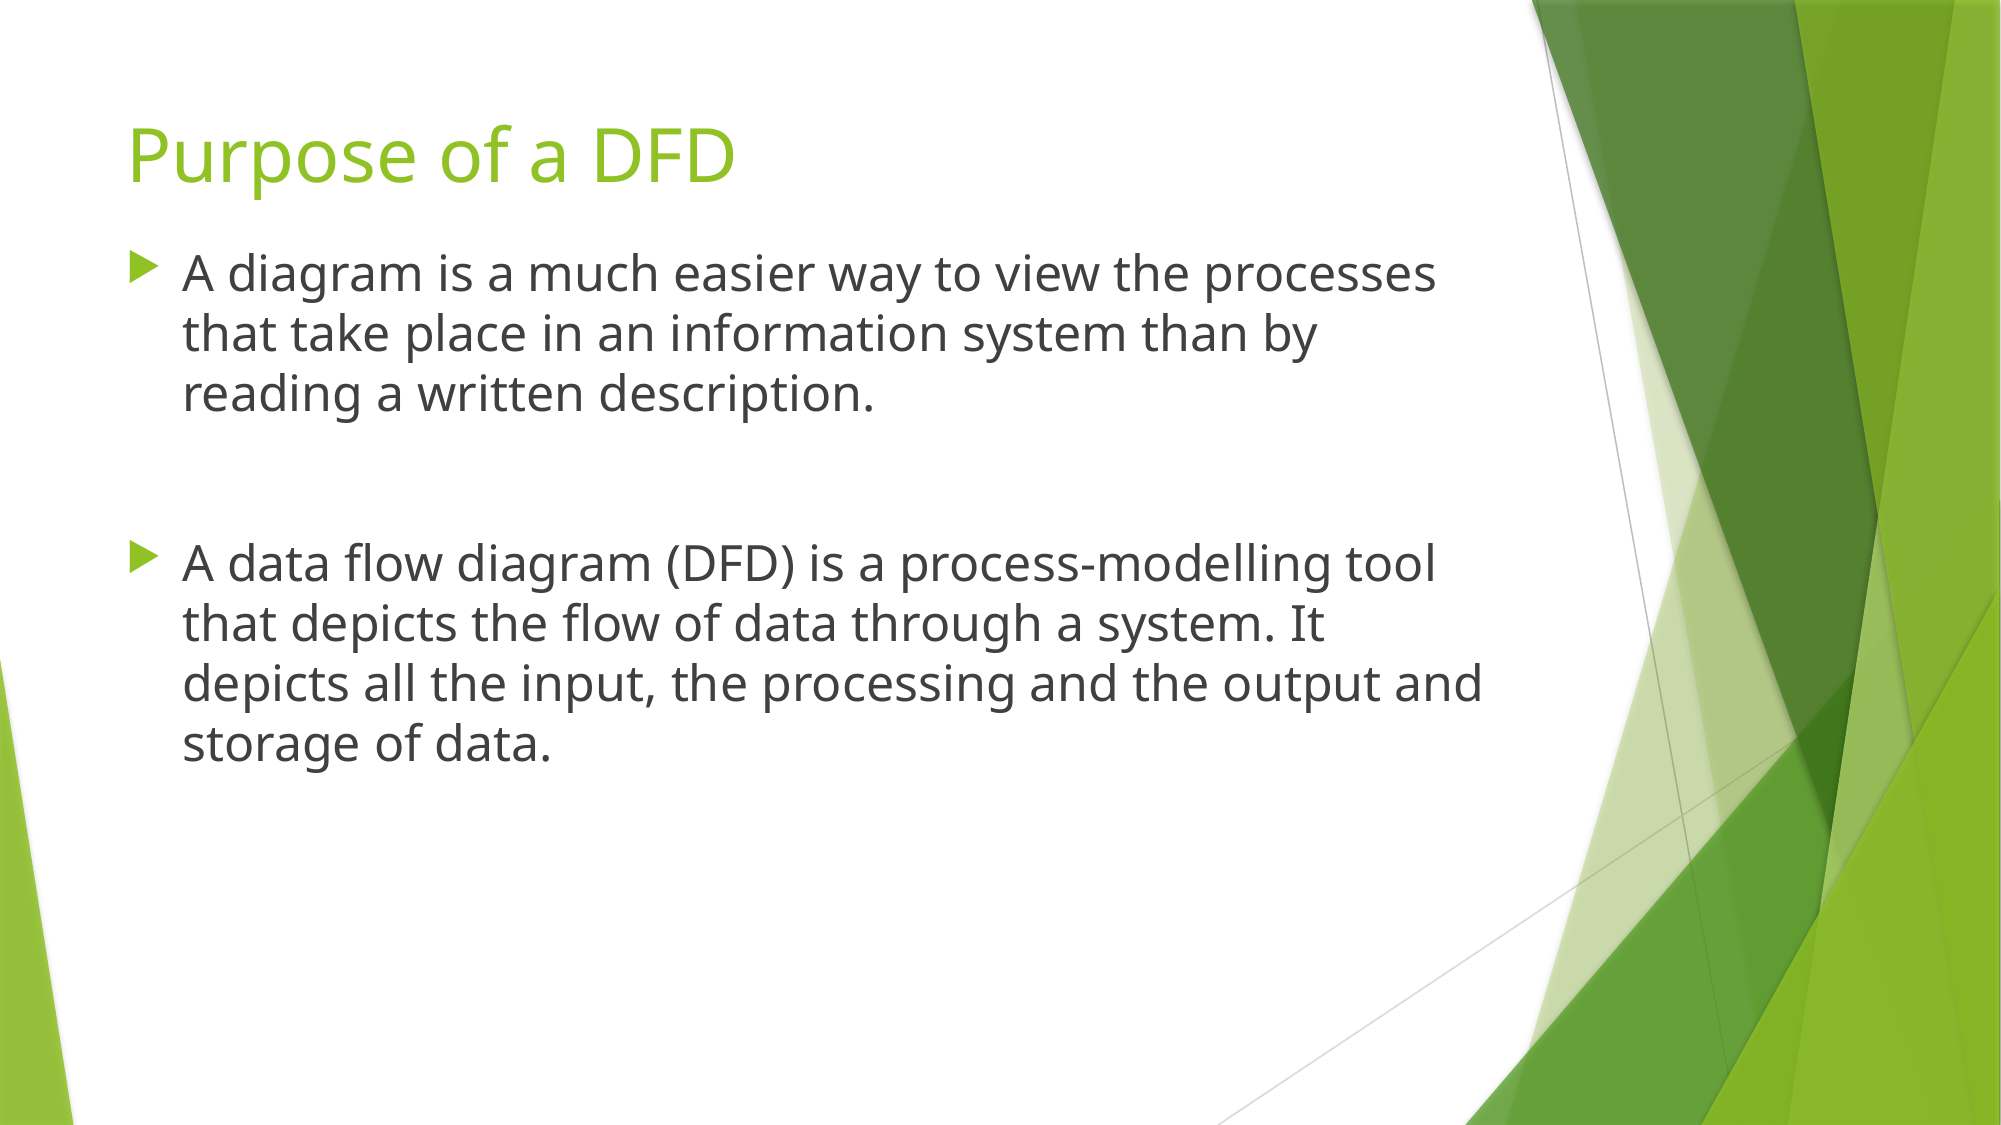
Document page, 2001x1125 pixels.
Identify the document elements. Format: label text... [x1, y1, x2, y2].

title Purpose of a DFD [111, 99, 1522, 214]
list A diagram is a much easier way to view the processes that take place in an information system than by reading a written description. A data flow diagram (DFD) is a process-modelling tool that depicts the flow of data through a system. It depicts all the input, the processing and the output and storage of data. [111, 234, 1522, 992]
